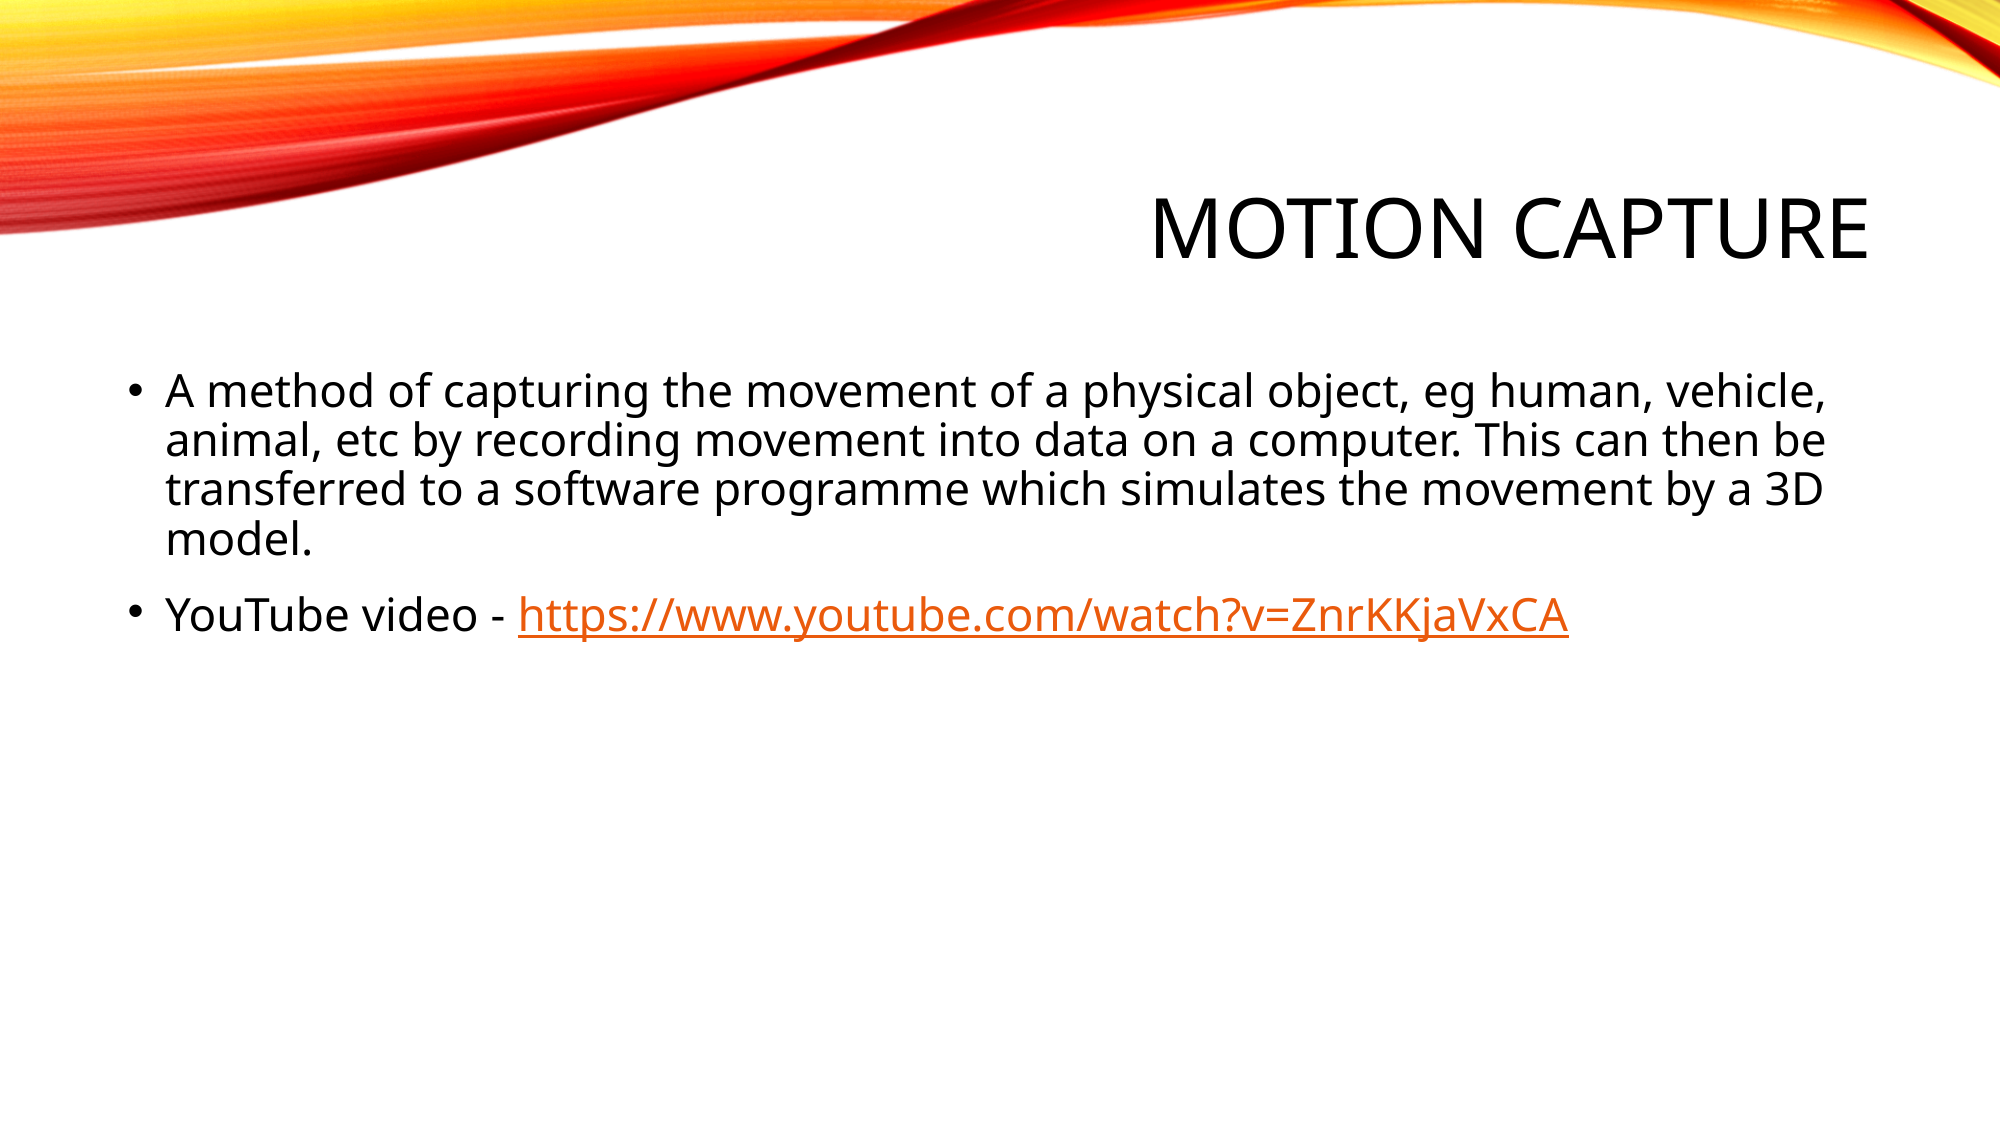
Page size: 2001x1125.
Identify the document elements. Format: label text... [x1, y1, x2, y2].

picture [0, 0, 2000, 237]
title MOTION CAPTURE [474, 125, 1888, 338]
list A method of capturing the movement of a physical object, eg human, vehicle, animal, etc by recording movement into data on a computer. This can then be transferred to a software programme which simulates the movement by a 3D model. YouTube video - https://www.youtube.com/watch?v=ZnrKKjaVxCA [112, 360, 1888, 1021]
